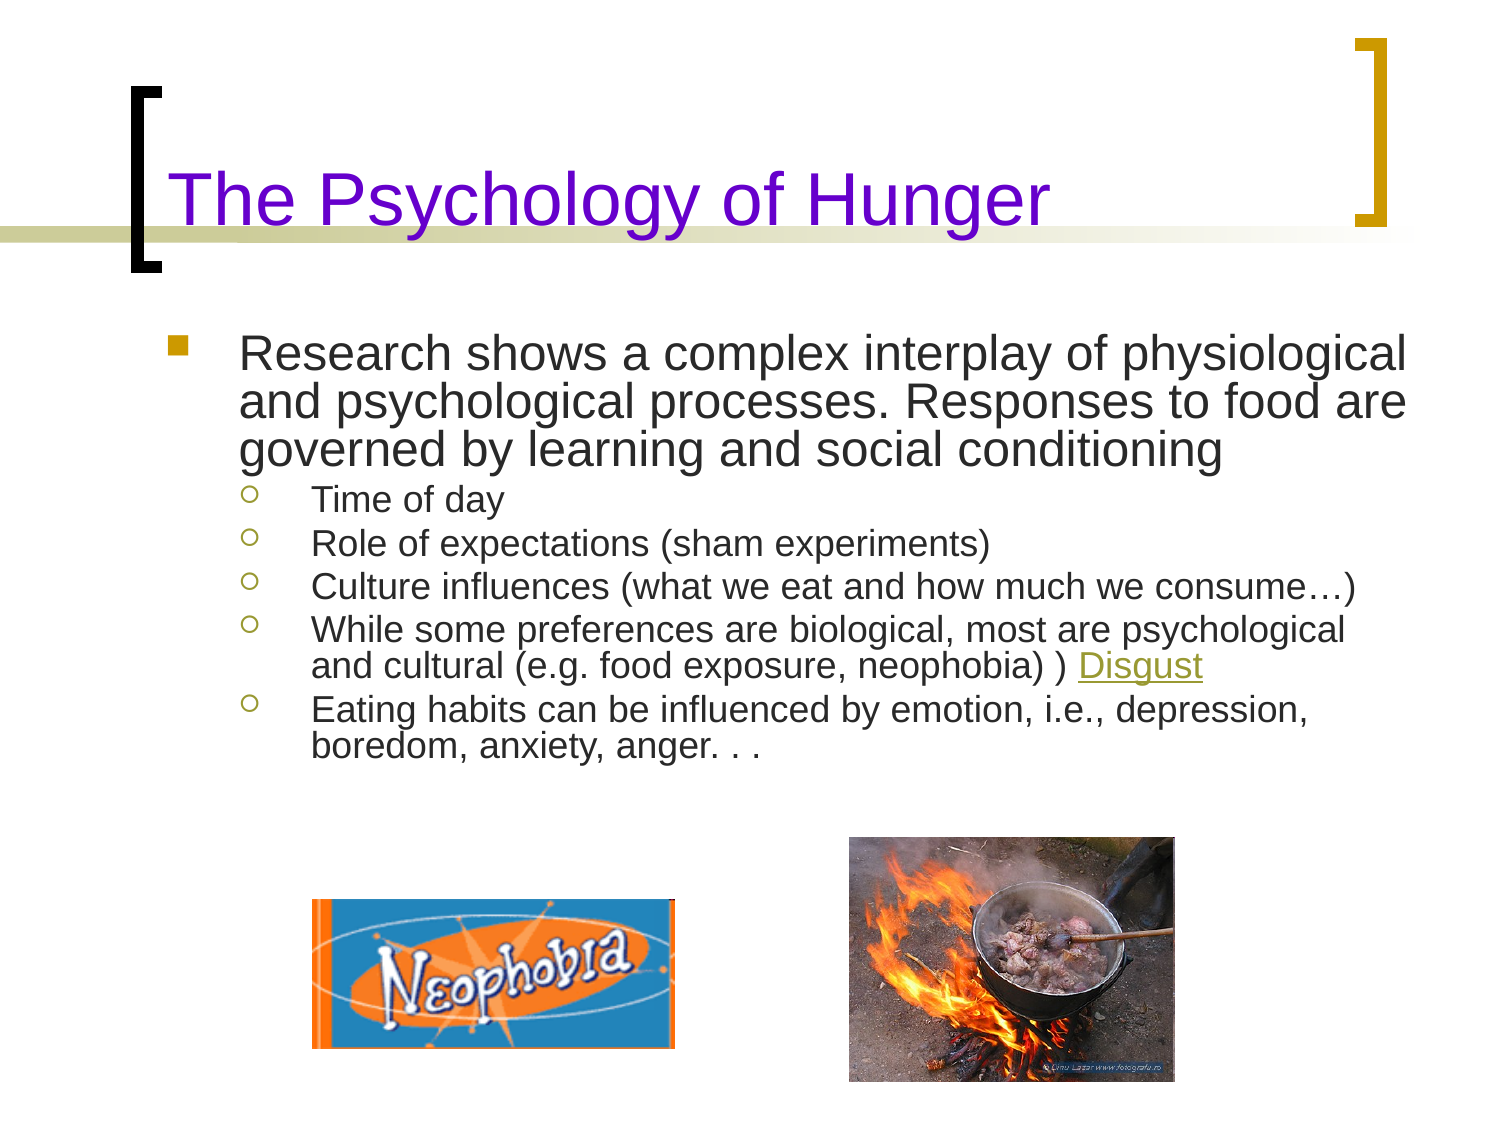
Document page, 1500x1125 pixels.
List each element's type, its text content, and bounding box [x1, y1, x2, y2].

picture [849, 837, 1176, 1082]
list Research shows a complex interplay of physiological and psychological processes. Responses to food are governed by learning and social conditioning Time of day Role of expectations (sham experiments) Culture influences (what we eat and how much we consume…) While some preferences are biological, most are psychological and cultural (e.g. food exposure, neophobia) ) Disgust Eating habits can be influenced by emotion, i.e., depression, boredom, anxiety, anger. . . [150, 324, 1425, 1005]
picture [312, 899, 676, 1049]
title The Psychology of Hunger [152, 15, 1328, 248]
